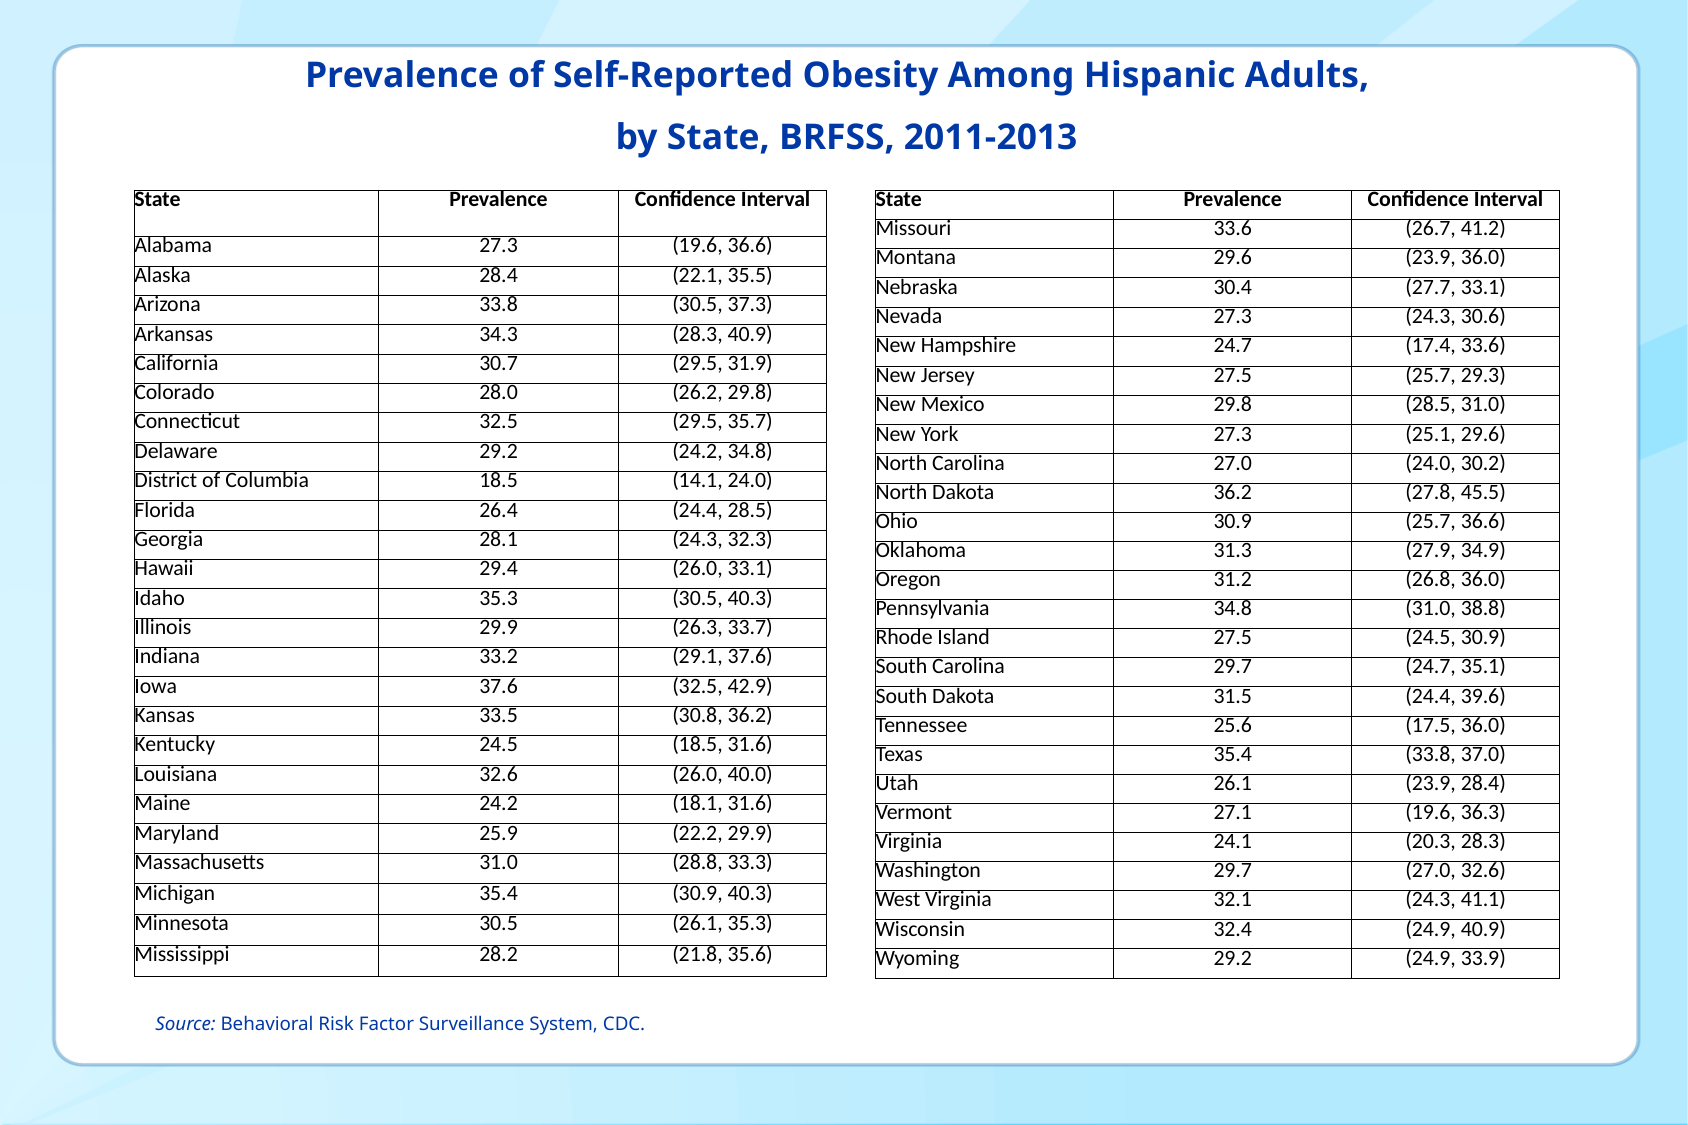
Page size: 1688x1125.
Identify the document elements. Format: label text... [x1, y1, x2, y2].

table_cell (30.5, 40.3) [619, 589, 826, 618]
table_cell Alabama [135, 237, 378, 266]
table_cell 33.8 [379, 296, 618, 324]
table_cell 24.1 [1114, 833, 1351, 861]
table_cell 29.7 [1114, 862, 1351, 890]
table_cell (30.9, 40.3) [619, 884, 826, 914]
table_cell (26.8, 36.0) [1352, 571, 1559, 599]
table_cell (24.3, 32.3) [619, 531, 826, 559]
table_cell New York [876, 425, 1113, 453]
table_cell 29.9 [379, 619, 618, 647]
table_cell Pennsylvania [876, 600, 1113, 628]
table_cell (24.2, 34.8) [619, 443, 826, 471]
table_cell (14.1, 24.0) [619, 472, 826, 500]
table_cell (17.4, 33.6) [1352, 337, 1559, 366]
table_cell (27.0, 32.6) [1352, 862, 1559, 890]
table_cell (32.5, 42.9) [619, 677, 826, 706]
table_cell 28.0 [379, 384, 618, 412]
table_cell Arizona [135, 296, 378, 324]
table_cell 31.3 [1114, 542, 1351, 570]
table_cell (24.4, 28.5) [619, 501, 826, 530]
table_cell 18.5 [379, 472, 618, 500]
table_header Confidence Interval [619, 191, 826, 236]
table_cell (30.5, 37.3) [619, 296, 826, 324]
table_cell (27.8, 45.5) [1352, 484, 1559, 512]
table_cell Oregon [876, 571, 1113, 599]
table_cell 27.5 [1114, 629, 1351, 657]
table_cell Michigan [135, 884, 378, 914]
table_cell (26.1, 35.3) [619, 915, 826, 945]
picture [0, 0, 1688, 1125]
table_header Prevalence [1114, 191, 1351, 219]
table_cell 35.3 [379, 589, 618, 618]
table_cell (18.1, 31.6) [619, 795, 826, 823]
table_cell 30.9 [1114, 513, 1351, 541]
title Prevalence of Self-Reported Obesity Among Hispanic Adults, by State, BRFSS, 2011-2013 [87, 40, 1607, 165]
table_cell Arkansas [135, 325, 378, 354]
table_cell (21.8, 35.6) [619, 946, 826, 976]
table_cell (26.0, 33.1) [619, 560, 826, 588]
table_cell 31.2 [1114, 571, 1351, 599]
table_cell South Carolina [876, 658, 1113, 686]
table_cell Wisconsin [876, 920, 1113, 948]
table_cell 34.3 [379, 325, 618, 354]
table_cell 27.1 [1114, 804, 1351, 832]
table_cell Kansas [135, 707, 378, 735]
table_cell (24.9, 40.9) [1352, 920, 1559, 948]
table_cell (25.1, 29.6) [1352, 425, 1559, 453]
table_cell 28.1 [379, 531, 618, 559]
table_cell 25.9 [379, 824, 618, 853]
table_cell 32.5 [379, 413, 618, 442]
table_cell Rhode Island [876, 629, 1113, 657]
table_cell Kentucky [135, 736, 378, 765]
table_cell (24.3, 41.1) [1352, 891, 1559, 919]
table_cell 29.2 [379, 443, 618, 471]
table_cell Hawaii [135, 560, 378, 588]
table_cell 33.5 [379, 707, 618, 735]
table_cell Colorado [135, 384, 378, 412]
table_cell Minnesota [135, 915, 378, 945]
table_cell (26.7, 41.2) [1352, 220, 1559, 248]
table_header State [876, 191, 1113, 219]
table_cell 26.4 [379, 501, 618, 530]
table_cell Mississippi [135, 946, 378, 976]
table_cell (29.5, 35.7) [619, 413, 826, 442]
table_cell Ohio [876, 513, 1113, 541]
table_cell 27.3 [1114, 308, 1351, 336]
table_cell (30.8, 36.2) [619, 707, 826, 735]
table_cell West Virginia [876, 891, 1113, 919]
table_cell North Carolina [876, 454, 1113, 483]
table_cell Iowa [135, 677, 378, 706]
table_cell 27.0 [1114, 454, 1351, 483]
table_cell Washington [876, 862, 1113, 890]
table_cell Maryland [135, 824, 378, 853]
table_cell (22.1, 35.5) [619, 267, 826, 295]
table_cell Texas [876, 746, 1113, 774]
table_cell 29.6 [1114, 249, 1351, 277]
table_cell 26.1 [1114, 775, 1351, 803]
table_cell California [135, 355, 378, 383]
table_cell Connecticut [135, 413, 378, 442]
table_cell Montana [876, 249, 1113, 277]
table_cell (28.5, 31.0) [1352, 396, 1559, 424]
table_cell Indiana [135, 648, 378, 676]
table_cell 28.4 [379, 267, 618, 295]
table_cell (19.6, 36.3) [1352, 804, 1559, 832]
table_cell Nevada [876, 308, 1113, 336]
table_cell 29.8 [1114, 396, 1351, 424]
table_cell Georgia [135, 531, 378, 559]
table_cell North Dakota [876, 484, 1113, 512]
table_header State [135, 191, 378, 236]
table_cell (18.5, 31.6) [619, 736, 826, 765]
table_cell (24.5, 30.9) [1352, 629, 1559, 657]
table_cell District of Columbia [135, 472, 378, 500]
table_cell New Jersey [876, 367, 1113, 395]
table_cell (24.3, 30.6) [1352, 308, 1559, 336]
table_cell (24.0, 30.2) [1352, 454, 1559, 483]
table_cell Idaho [135, 589, 378, 618]
table_cell (31.0, 38.8) [1352, 600, 1559, 628]
table_cell 32.6 [379, 766, 618, 794]
table_cell South Dakota [876, 687, 1113, 716]
list Source: Behavioral Risk Factor Surveillance System, CDC. [84, 879, 1604, 1071]
table_cell (19.6, 36.6) [619, 237, 826, 266]
table_cell 27.3 [1114, 425, 1351, 453]
table_cell (26.2, 29.8) [619, 384, 826, 412]
table_cell Maine [135, 795, 378, 823]
table_cell 29.7 [1114, 658, 1351, 686]
table_cell (27.9, 34.9) [1352, 542, 1559, 570]
table_cell Louisiana [135, 766, 378, 794]
table_cell Illinois [135, 619, 378, 647]
table_cell 33.2 [379, 648, 618, 676]
table_cell 32.4 [1114, 920, 1351, 948]
table_cell (29.5, 31.9) [619, 355, 826, 383]
table_cell Tennessee [876, 717, 1113, 745]
table_cell 29.4 [379, 560, 618, 588]
table_cell Wyoming [876, 949, 1113, 978]
table_cell (24.4, 39.6) [1352, 687, 1559, 716]
table_cell 24.5 [379, 736, 618, 765]
table_cell 27.3 [379, 237, 618, 266]
table_cell New Mexico [876, 396, 1113, 424]
table_cell 29.2 [1114, 949, 1351, 978]
table_cell 30.4 [1114, 278, 1351, 307]
table_cell (29.1, 37.6) [619, 648, 826, 676]
table_cell (28.8, 33.3) [619, 854, 826, 883]
table_cell (25.7, 29.3) [1352, 367, 1559, 395]
table_cell (20.3, 28.3) [1352, 833, 1559, 861]
table_cell 24.2 [379, 795, 618, 823]
table_cell 25.6 [1114, 717, 1351, 745]
table_cell (22.2, 29.9) [619, 824, 826, 853]
table_cell 27.5 [1114, 367, 1351, 395]
table_cell Vermont [876, 804, 1113, 832]
table_cell Nebraska [876, 278, 1113, 307]
table_cell Missouri [876, 220, 1113, 248]
table_header Prevalence [379, 191, 618, 236]
table_cell Alaska [135, 267, 378, 295]
table_cell 28.2 [379, 946, 618, 976]
table_cell 35.4 [379, 884, 618, 914]
table_cell 32.1 [1114, 891, 1351, 919]
table_cell (27.7, 33.1) [1352, 278, 1559, 307]
table_cell Florida [135, 501, 378, 530]
table_cell 37.6 [379, 677, 618, 706]
table_cell 35.4 [1114, 746, 1351, 774]
table_cell 31.0 [379, 854, 618, 883]
table_cell Oklahoma [876, 542, 1113, 570]
table_cell (26.3, 33.7) [619, 619, 826, 647]
table_cell (17.5, 36.0) [1352, 717, 1559, 745]
table_cell Utah [876, 775, 1113, 803]
table_cell 30.5 [379, 915, 618, 945]
table_cell (28.3, 40.9) [619, 325, 826, 354]
table_cell 24.7 [1114, 337, 1351, 366]
table_cell (24.7, 35.1) [1352, 658, 1559, 686]
table_cell (24.9, 33.9) [1352, 949, 1559, 978]
table_cell 31.5 [1114, 687, 1351, 716]
table_cell (23.9, 28.4) [1352, 775, 1559, 803]
table_cell 33.6 [1114, 220, 1351, 248]
table_cell Virginia [876, 833, 1113, 861]
table_cell (23.9, 36.0) [1352, 249, 1559, 277]
table_header Confidence Interval [1352, 191, 1559, 219]
table_cell New Hampshire [876, 337, 1113, 366]
table_cell 36.2 [1114, 484, 1351, 512]
table_cell Massachusetts [135, 854, 378, 883]
table_cell 30.7 [379, 355, 618, 383]
table_cell (25.7, 36.6) [1352, 513, 1559, 541]
table_cell Delaware [135, 443, 378, 471]
table_cell (33.8, 37.0) [1352, 746, 1559, 774]
table_cell (26.0, 40.0) [619, 766, 826, 794]
table_cell 34.8 [1114, 600, 1351, 628]
